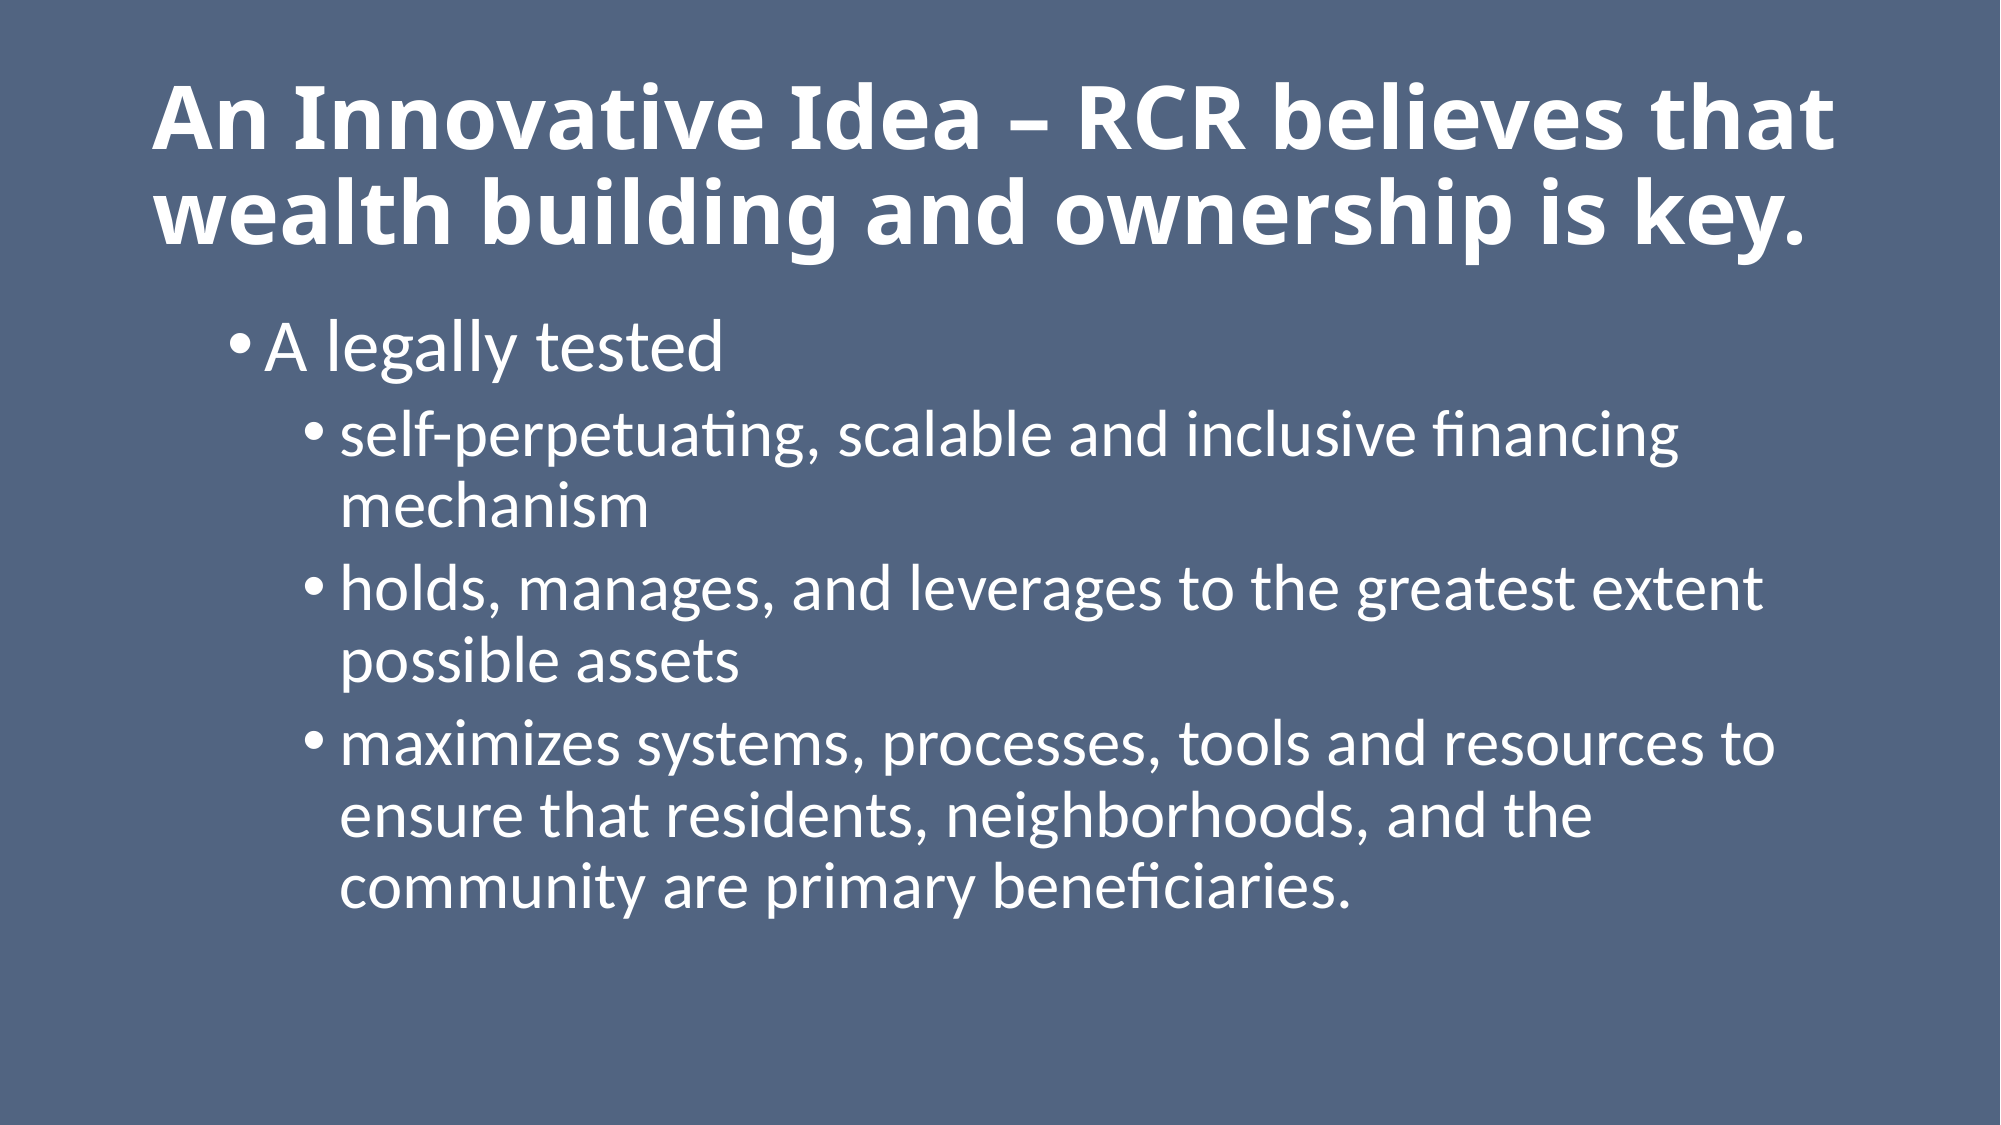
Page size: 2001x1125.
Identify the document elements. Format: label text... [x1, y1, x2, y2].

list A legally tested self-perpetuating, scalable and inclusive financing mechanism holds, manages, and leverages to the greatest extent possible assets maximizes systems, processes, tools and resources to ensure that residents, neighborhoods, and the community are primary beneficiaries. [137, 299, 1863, 1014]
title An Innovative Idea – RCR believes that wealth building and ownership is key. [137, 59, 1863, 278]
